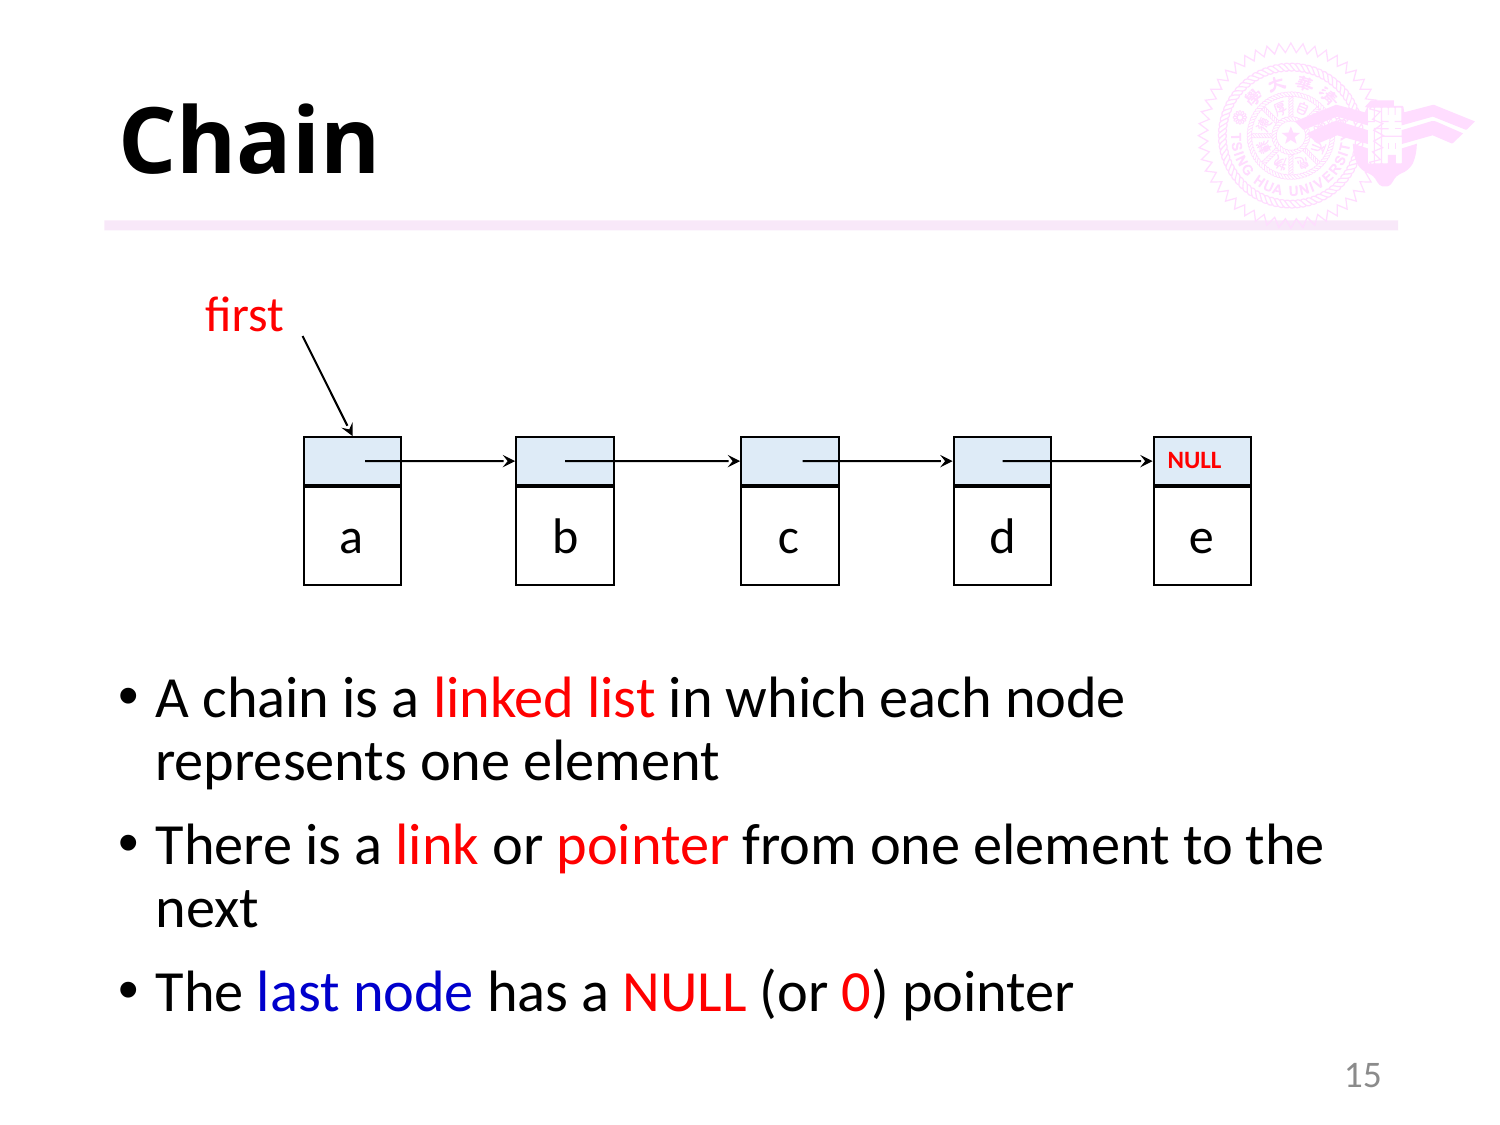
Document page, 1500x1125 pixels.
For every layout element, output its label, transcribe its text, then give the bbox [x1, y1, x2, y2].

list A chain is a linked list in which each node represents one element There is a link or pointer from one element to the next The last node has a NULL (or 0) pointer [103, 660, 1397, 1085]
slide_number 15 [1059, 1042, 1397, 1103]
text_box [190, 273, 1253, 585]
title Chain [103, 59, 1397, 228]
